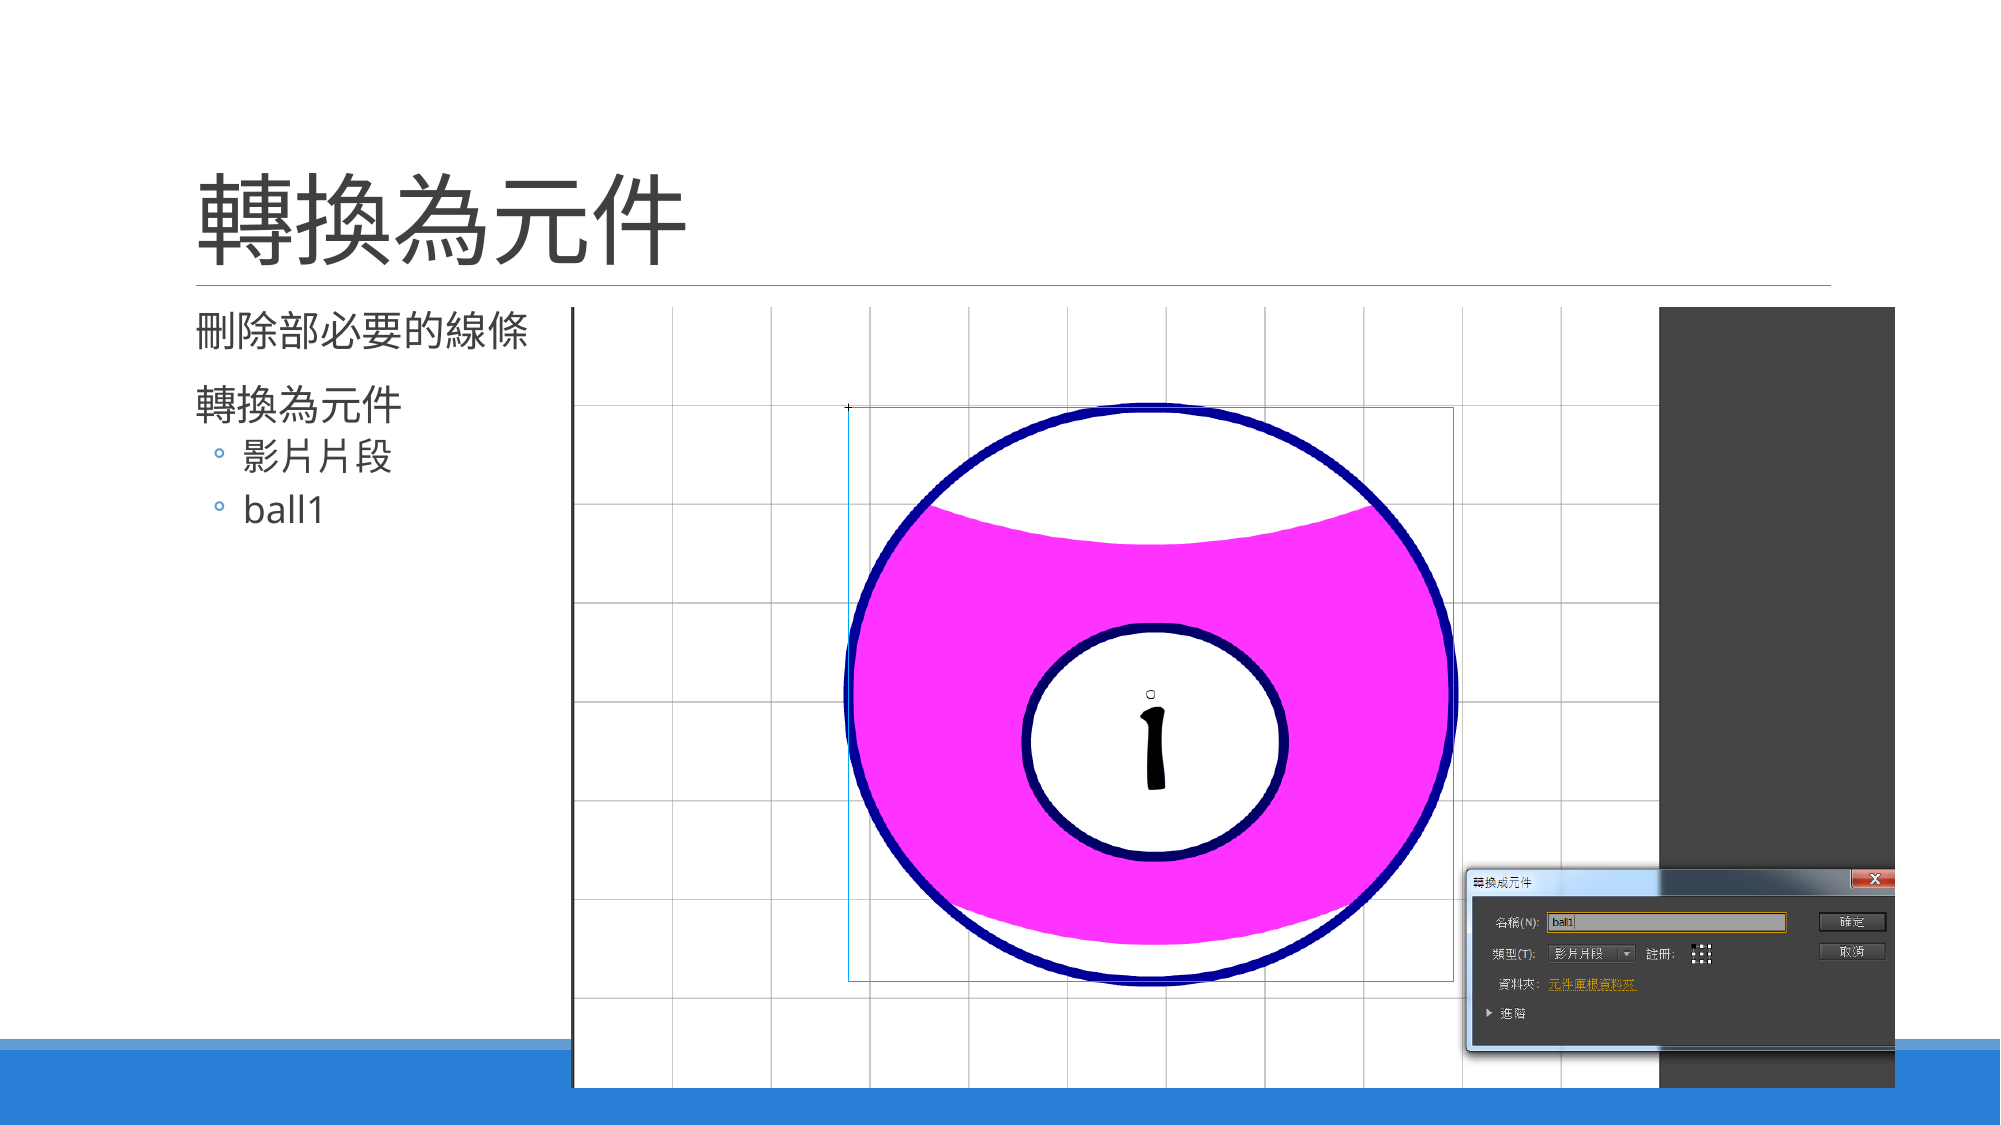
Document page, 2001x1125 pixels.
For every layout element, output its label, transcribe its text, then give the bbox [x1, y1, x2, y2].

picture [570, 307, 1895, 1089]
title 轉換為元件 [180, 47, 1830, 285]
list 刪除部必要的線條 轉換為元件 影片片段 ball1 [180, 302, 1830, 963]
